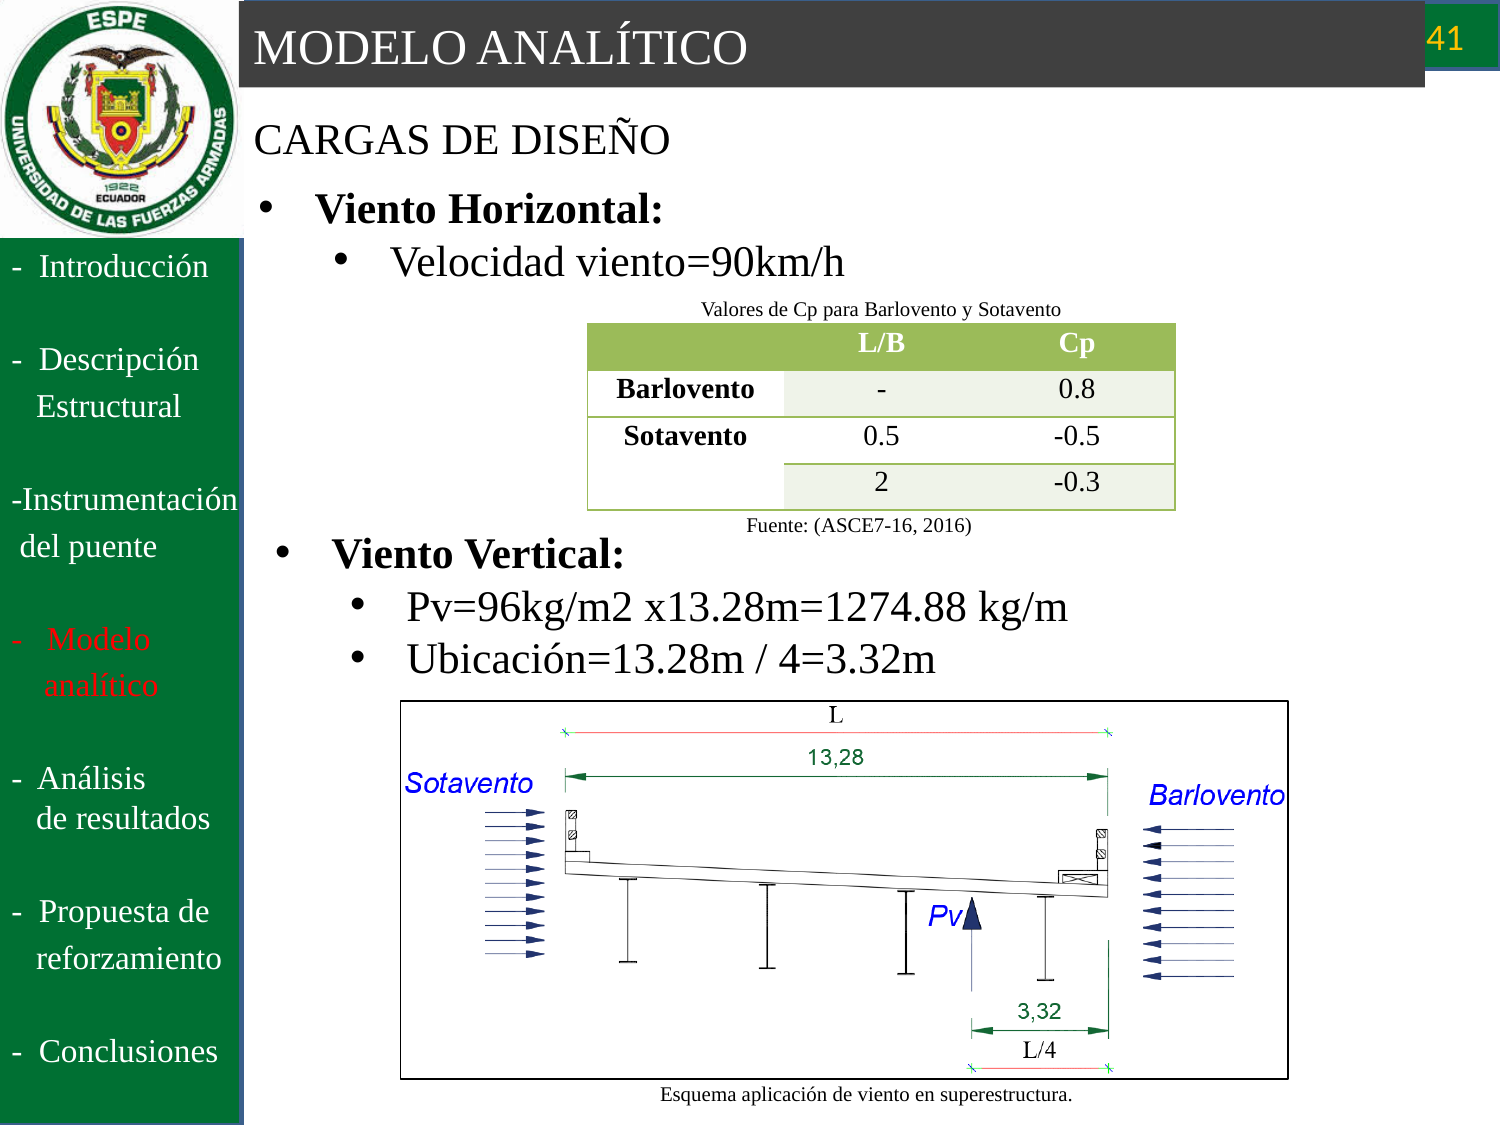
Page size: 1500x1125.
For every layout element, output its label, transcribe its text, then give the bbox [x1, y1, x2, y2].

table_header L/B [784, 329, 979, 370]
text_box CARGAS DE DISEÑO [249, 103, 964, 171]
text_box - Introducción - Descripción Estructural -Instrumentación del puente - Modelo analítico - Análisis ...de resultados - Propuesta de reforzamiento - Conclusiones [0, 237, 261, 1125]
table_cell 0.5 [784, 418, 979, 463]
table_cell - [784, 371, 979, 416]
table_cell Barlovento [588, 371, 784, 416]
title MODELO ANALÍTICO [247, 1, 1425, 88]
text_box Viento Horizontal: Velocidad viento=90km/h [249, 172, 1271, 293]
text_box Esquema aplicación de viento en superestructura. [491, 1087, 1242, 1113]
table_cell Sotavento [588, 418, 784, 509]
table_header Cp [979, 325, 1174, 370]
table_cell 0.8 [979, 371, 1174, 416]
picture [401, 701, 1288, 1079]
table_cell 2 [784, 465, 979, 504]
text_box Fuente: (ASCE7-16, 2016) [731, 504, 987, 517]
table_cell -0.3 [979, 465, 1174, 509]
text_box Valores de Cp para Barlovento y Sotavento [685, 288, 1077, 329]
table_cell -0.5 [979, 418, 1174, 463]
picture [0, 0, 244, 238]
table_header [588, 325, 784, 370]
text_box Viento Vertical: Pv=96kg/m2 x13.28m=1274.88 kg/m Ubicación=13.28m / 4=3.32m [261, 517, 1288, 690]
